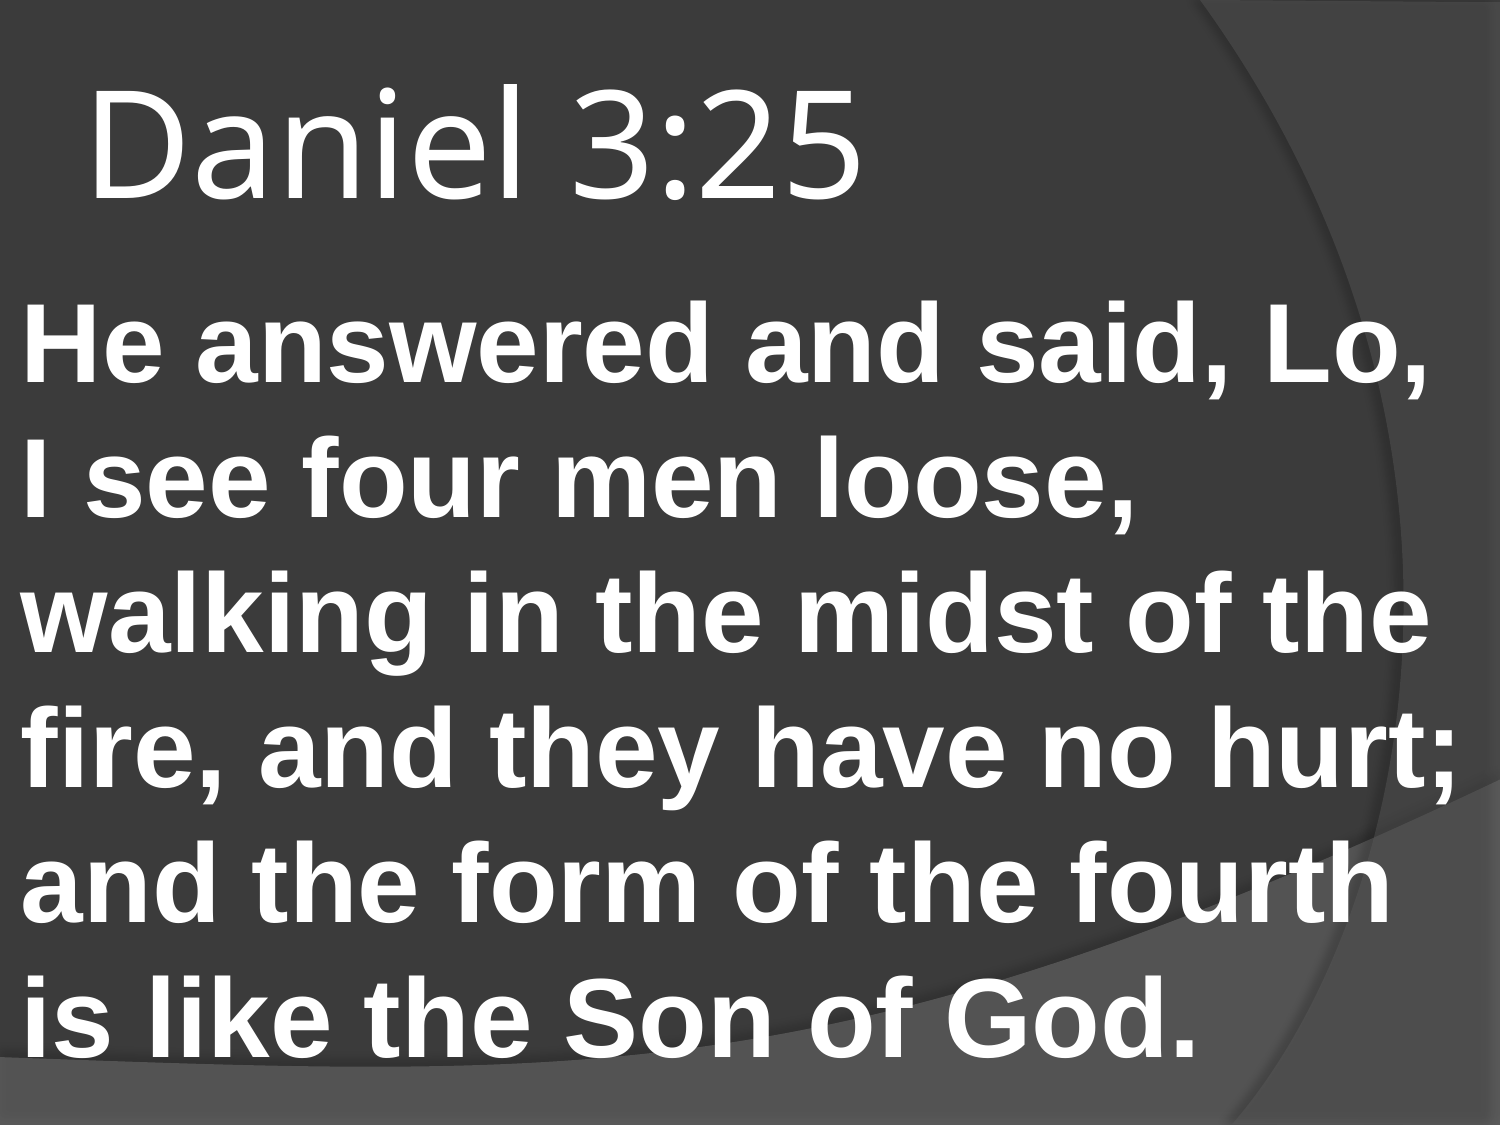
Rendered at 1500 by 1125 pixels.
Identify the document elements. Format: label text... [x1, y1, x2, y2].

title Daniel 3:25 [75, 45, 1300, 233]
list He answered and said, Lo, I see four men loose, walking in the midst of the fire, and they have no hurt; and the form of the fourth is like the Son of God. [0, 262, 1488, 1125]
